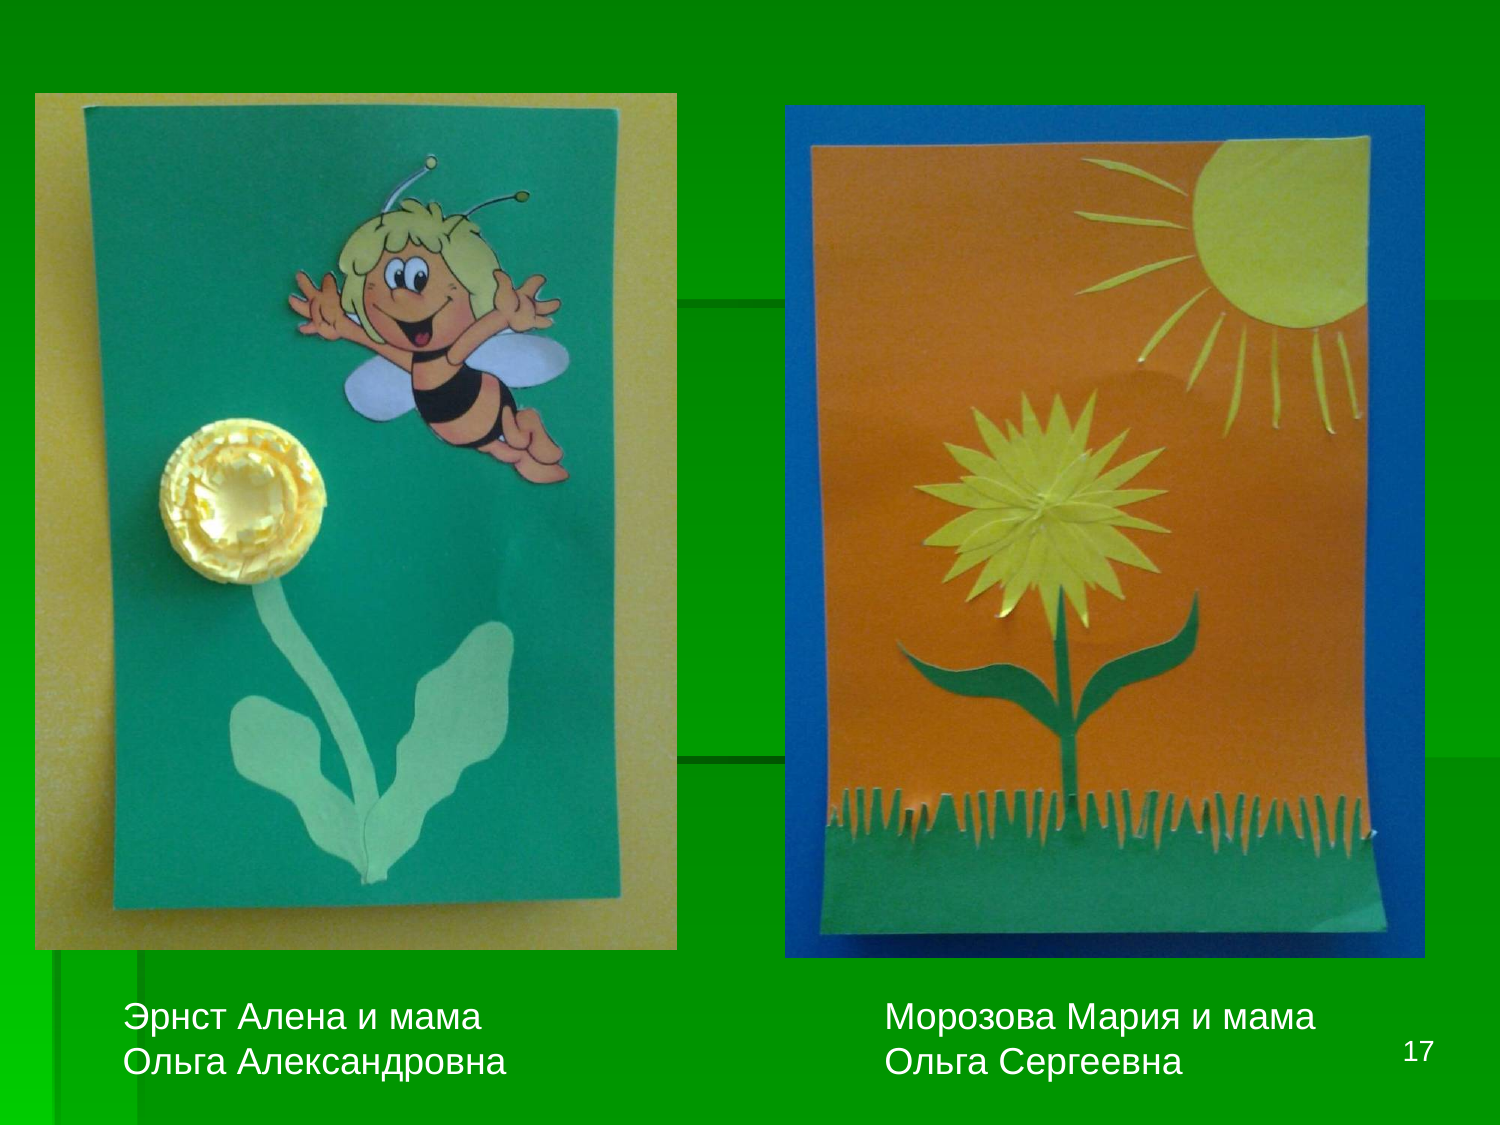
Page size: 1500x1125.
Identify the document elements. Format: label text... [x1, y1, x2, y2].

text_box Морозова Мария и мама Ольга Сергеевна [869, 984, 1331, 1090]
picture [784, 105, 1425, 958]
text_box Эрнст Алена и мама Ольга Александровна [107, 984, 522, 1090]
slide_number 17 [1137, 1024, 1451, 1103]
picture [34, 93, 677, 950]
